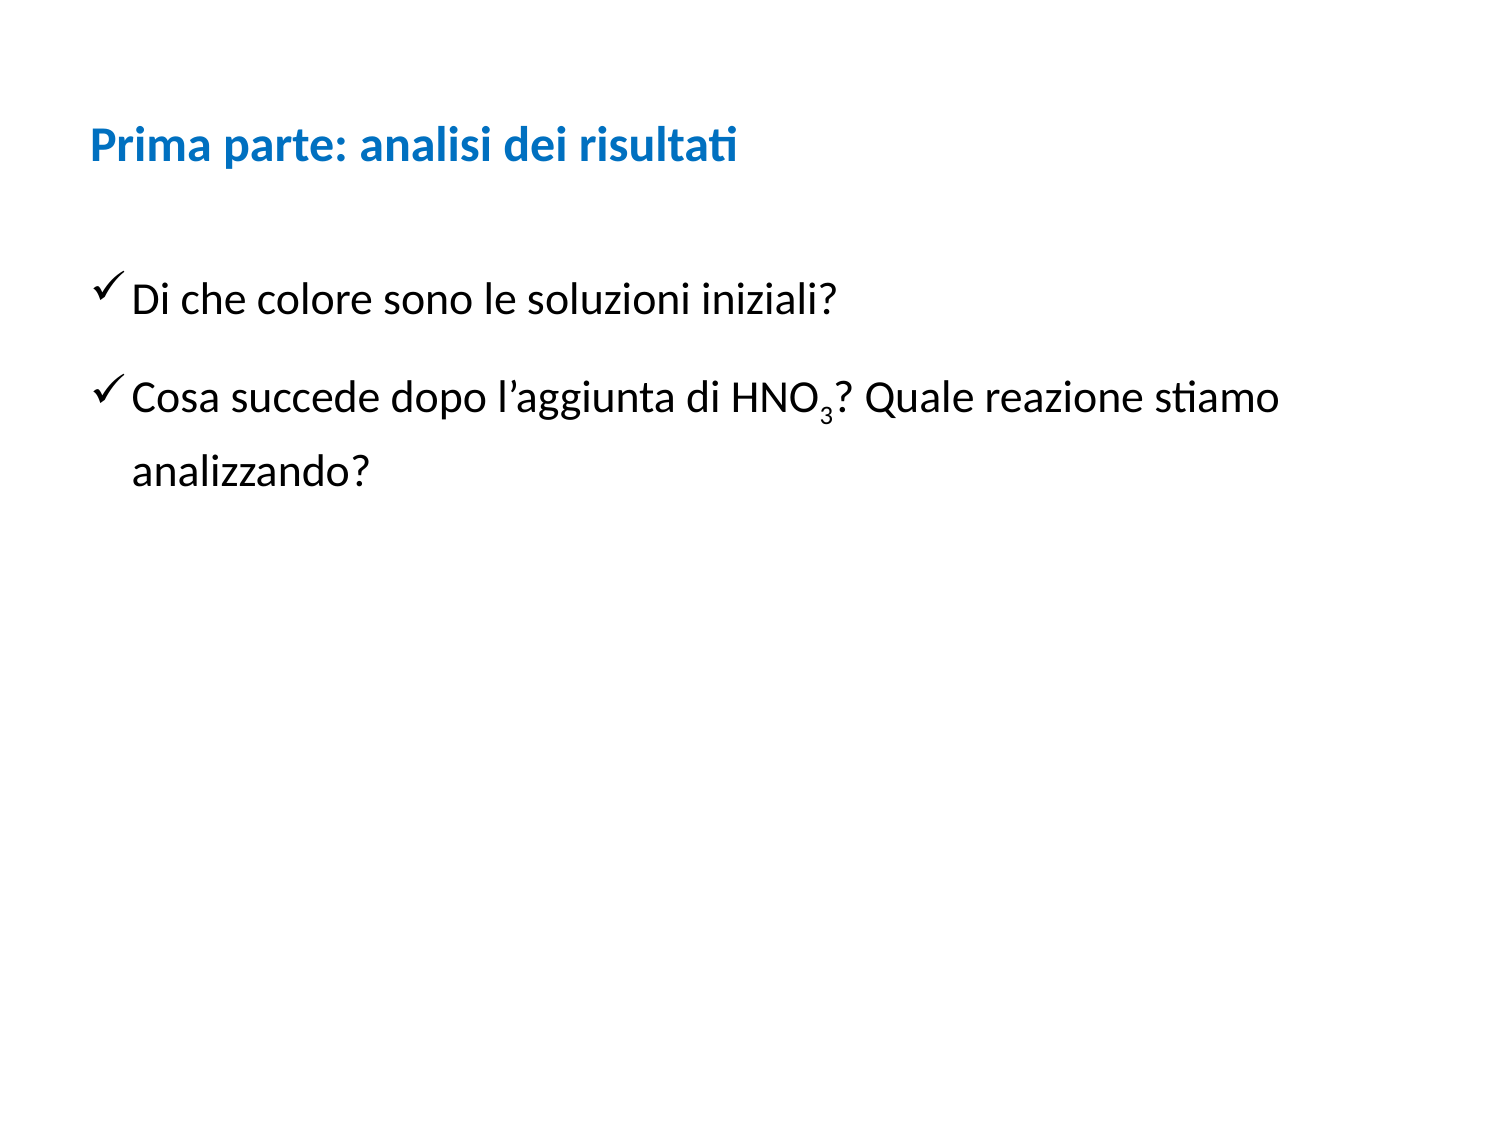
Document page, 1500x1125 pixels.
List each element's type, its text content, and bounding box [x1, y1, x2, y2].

title Prima parte: analisi dei risultati [75, 107, 1425, 175]
text_box Di che colore sono le soluzioni iniziali? Cosa succede dopo l’aggiunta di HNO3? Quale reazione stiamo analizzando? [74, 249, 1438, 601]
